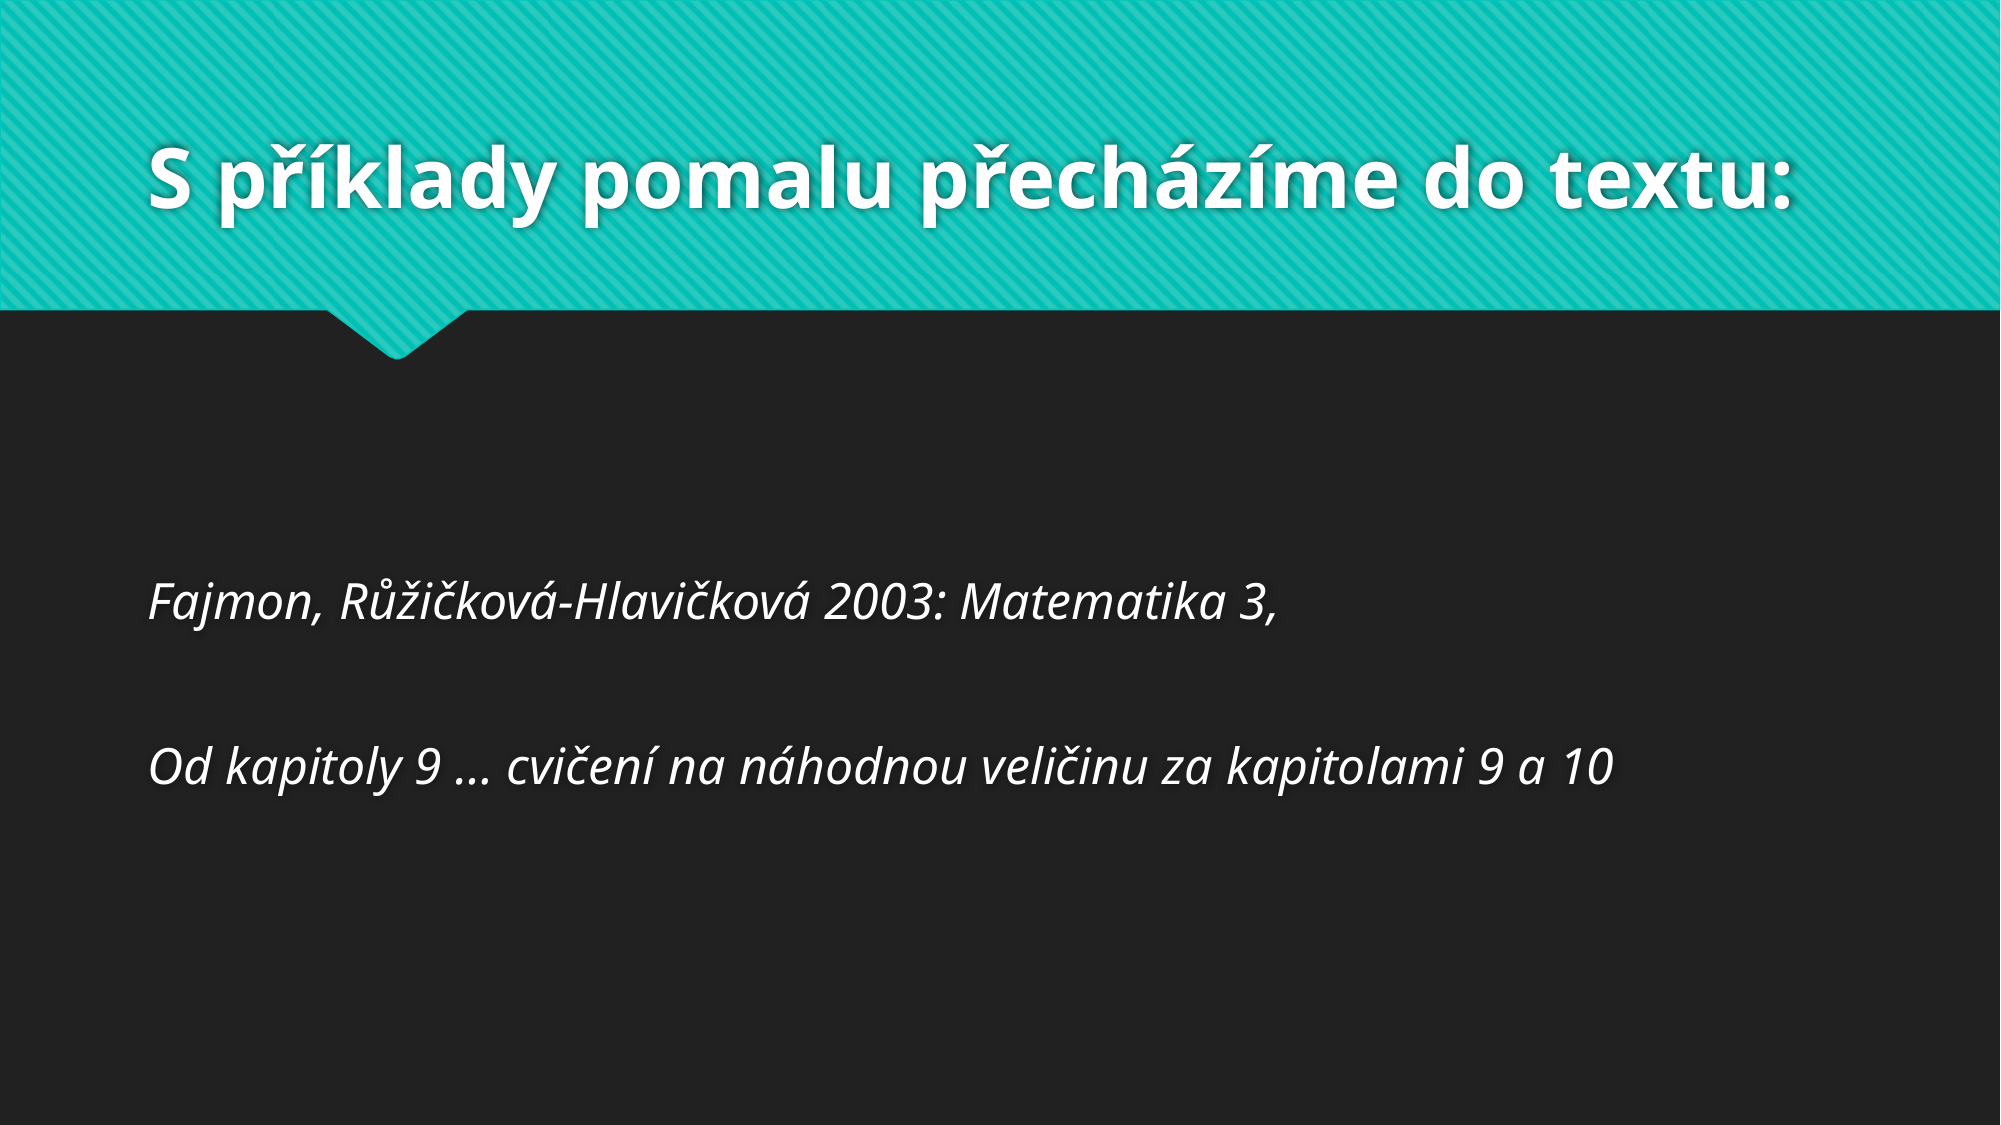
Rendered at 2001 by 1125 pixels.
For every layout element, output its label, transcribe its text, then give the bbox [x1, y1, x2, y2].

title S příklady pomalu přecházíme do textu: [132, 73, 1868, 233]
list Fajmon, Růžičková-Hlavičková 2003: Matematika 3, Od kapitoly 9 … cvičení na náhodnou veličinu za kapitolami 9 a 10 [132, 368, 1933, 1079]
